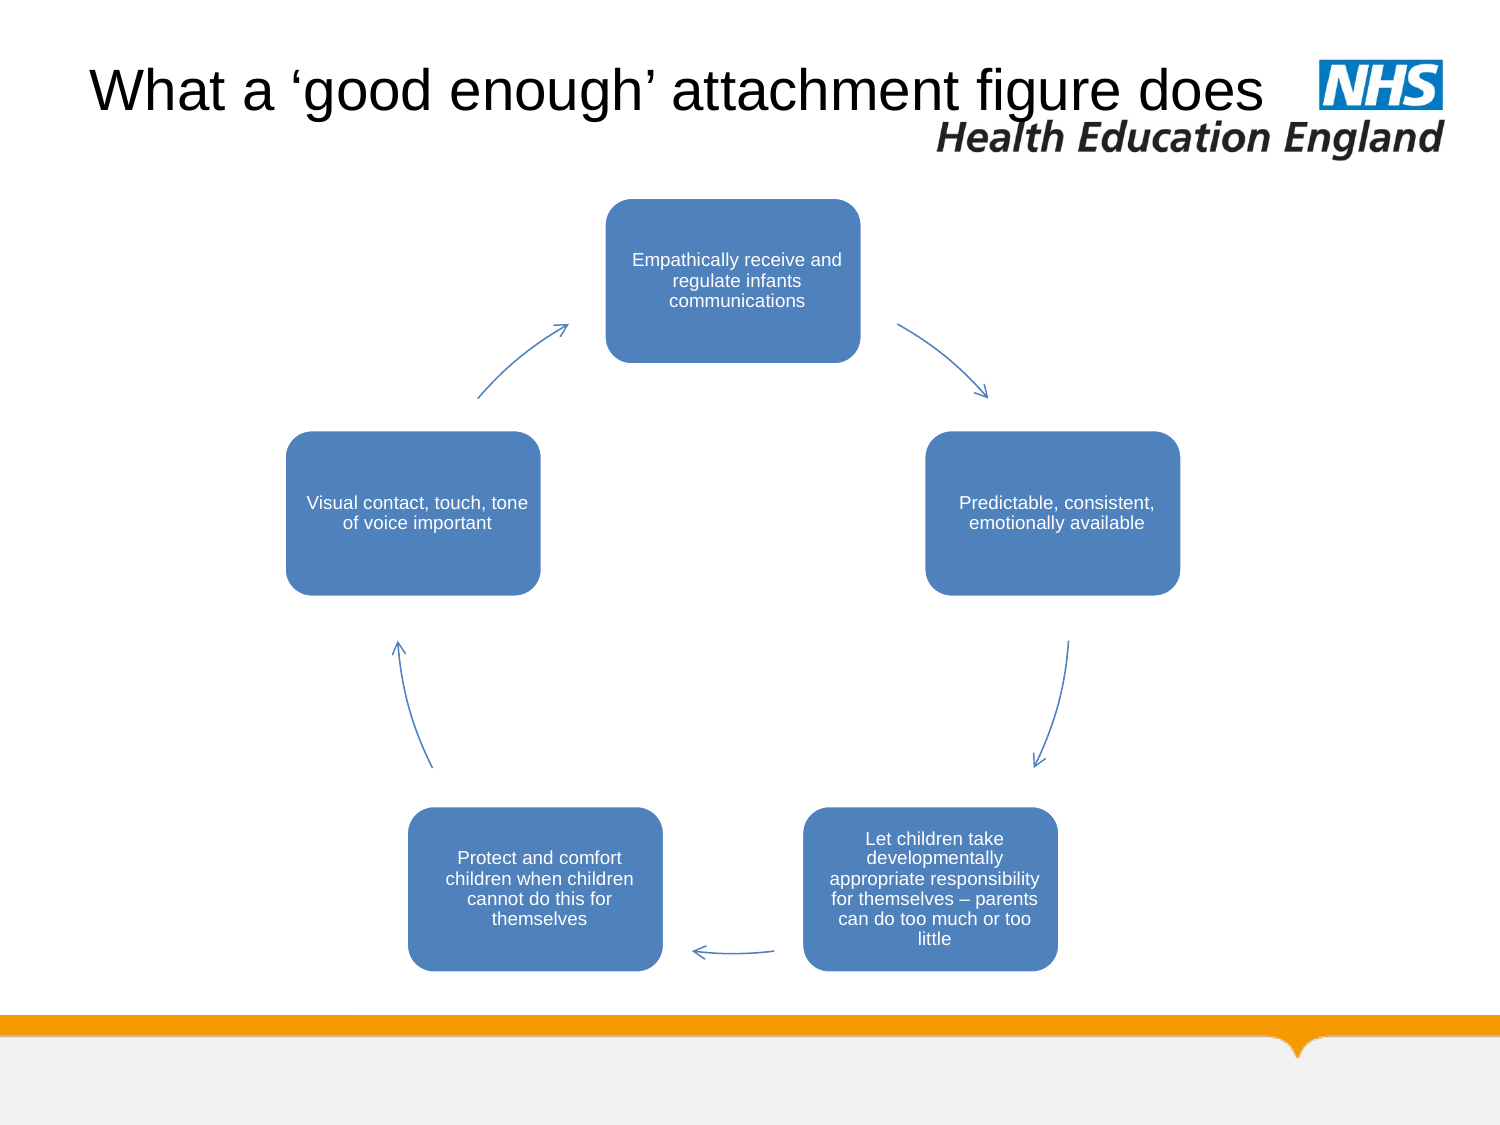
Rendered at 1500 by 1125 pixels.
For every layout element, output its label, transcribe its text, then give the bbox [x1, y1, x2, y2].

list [41, 195, 1426, 986]
picture [1425, 59, 1445, 161]
title What a ‘good enough’ attachment figure does [75, 45, 1425, 195]
